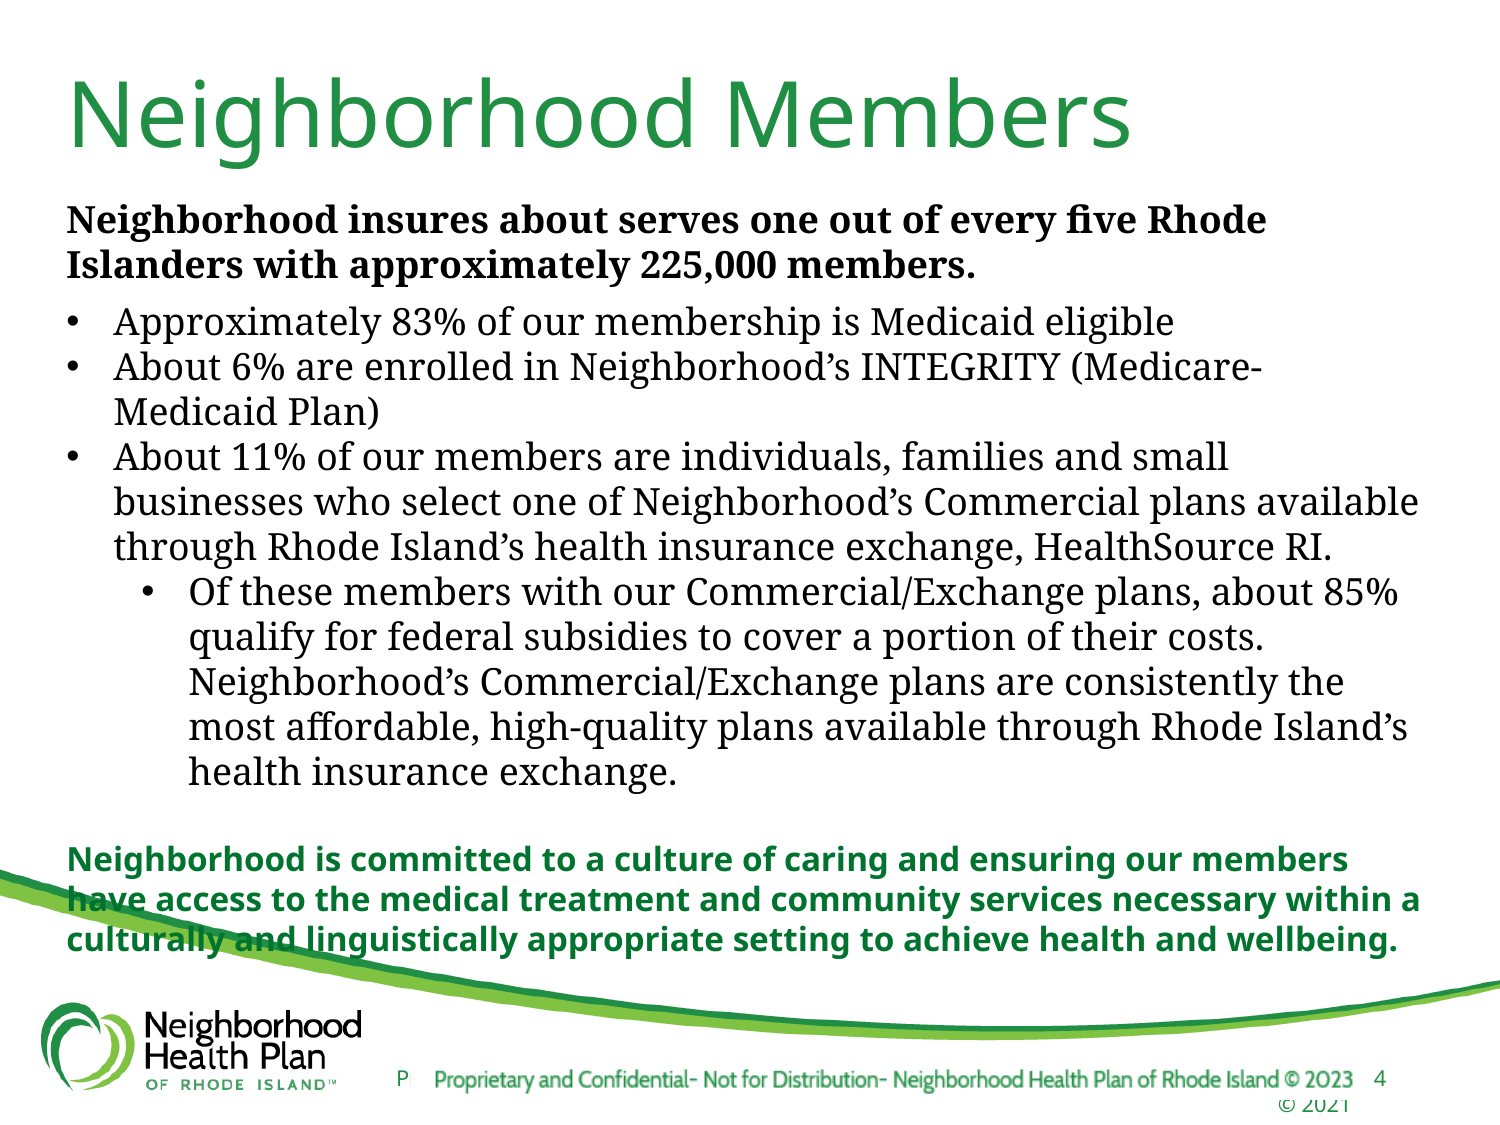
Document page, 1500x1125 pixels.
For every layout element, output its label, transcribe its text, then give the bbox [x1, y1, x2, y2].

text_box Neighborhood insures about serves one out of every five Rhode Islanders with approximately 225,000 members. Approximately 83% of our membership is Medicaid eligible About 6% are enrolled in Neighborhood’s INTEGRITY (Medicare-Medicaid Plan) About 11% of our members are individuals, families and small businesses who select one of Neighborhood’s Commercial plans available through Rhode Island’s health insurance exchange, HealthSource RI. Of these members with our Commercial/Exchange plans, about 85% qualify for federal subsidies to cover a portion of their costs. Neighborhood’s Commercial/Exchange plans are consistently the most affordable, high-quality plans available through Rhode Island’s health insurance exchange. Neighborhood is committed to a culture of caring and ensuring our members have access to the medical treatment and community services necessary within a culturally and linguistically appropriate setting to achieve health and wellbeing. [51, 188, 1441, 1056]
title Neighborhood Members [51, 46, 1346, 188]
picture [0, 0, 1500, 1125]
